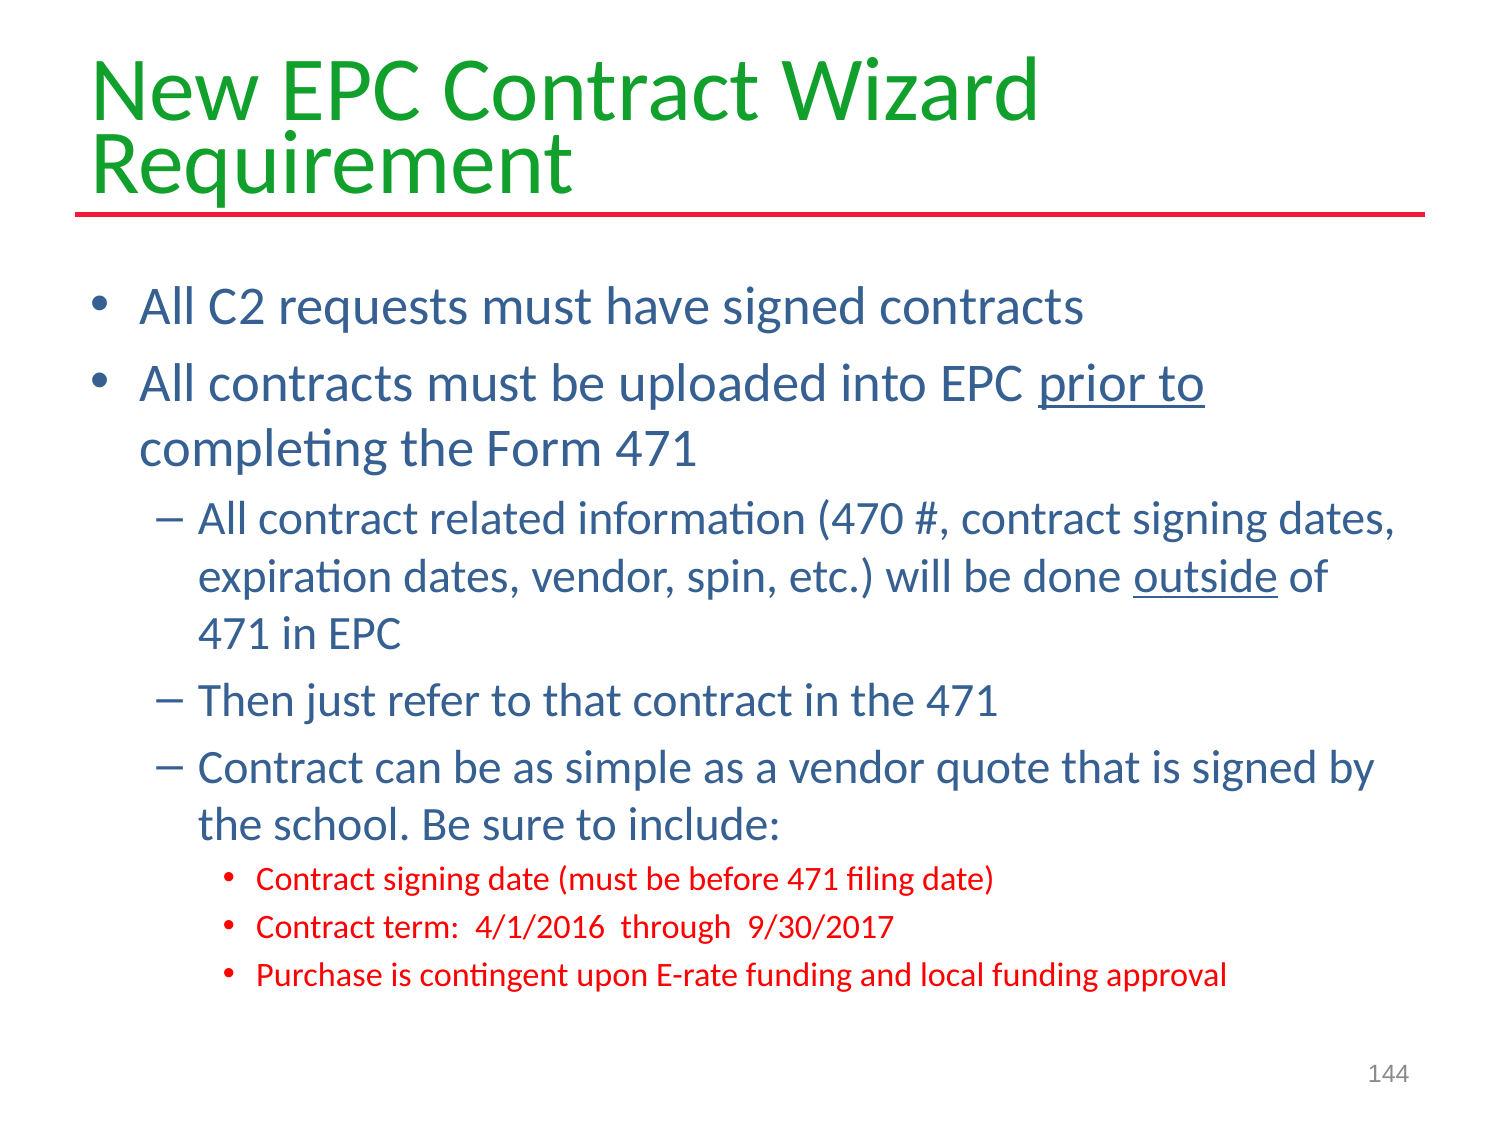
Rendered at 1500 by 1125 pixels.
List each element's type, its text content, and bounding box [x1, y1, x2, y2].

title New EPC Contract Wizard Requirement [75, 45, 1425, 233]
list All C2 requests must have signed contracts All contracts must be uploaded into EPC prior to completing the Form 471 All contract related information (470 #, contract signing dates, expiration dates, vendor, spin, etc.) will be done outside of 471 in EPC Then just refer to that contract in the 471 Contract can be as simple as a vendor quote that is signed by the school. Be sure to include: Contract signing date (must be before 471 filing date) Contract term: 4/1/2016 through 9/30/2017 Purchase is contingent upon E-rate funding and local funding approval [75, 262, 1425, 1005]
slide_number 144 [1074, 1042, 1425, 1103]
